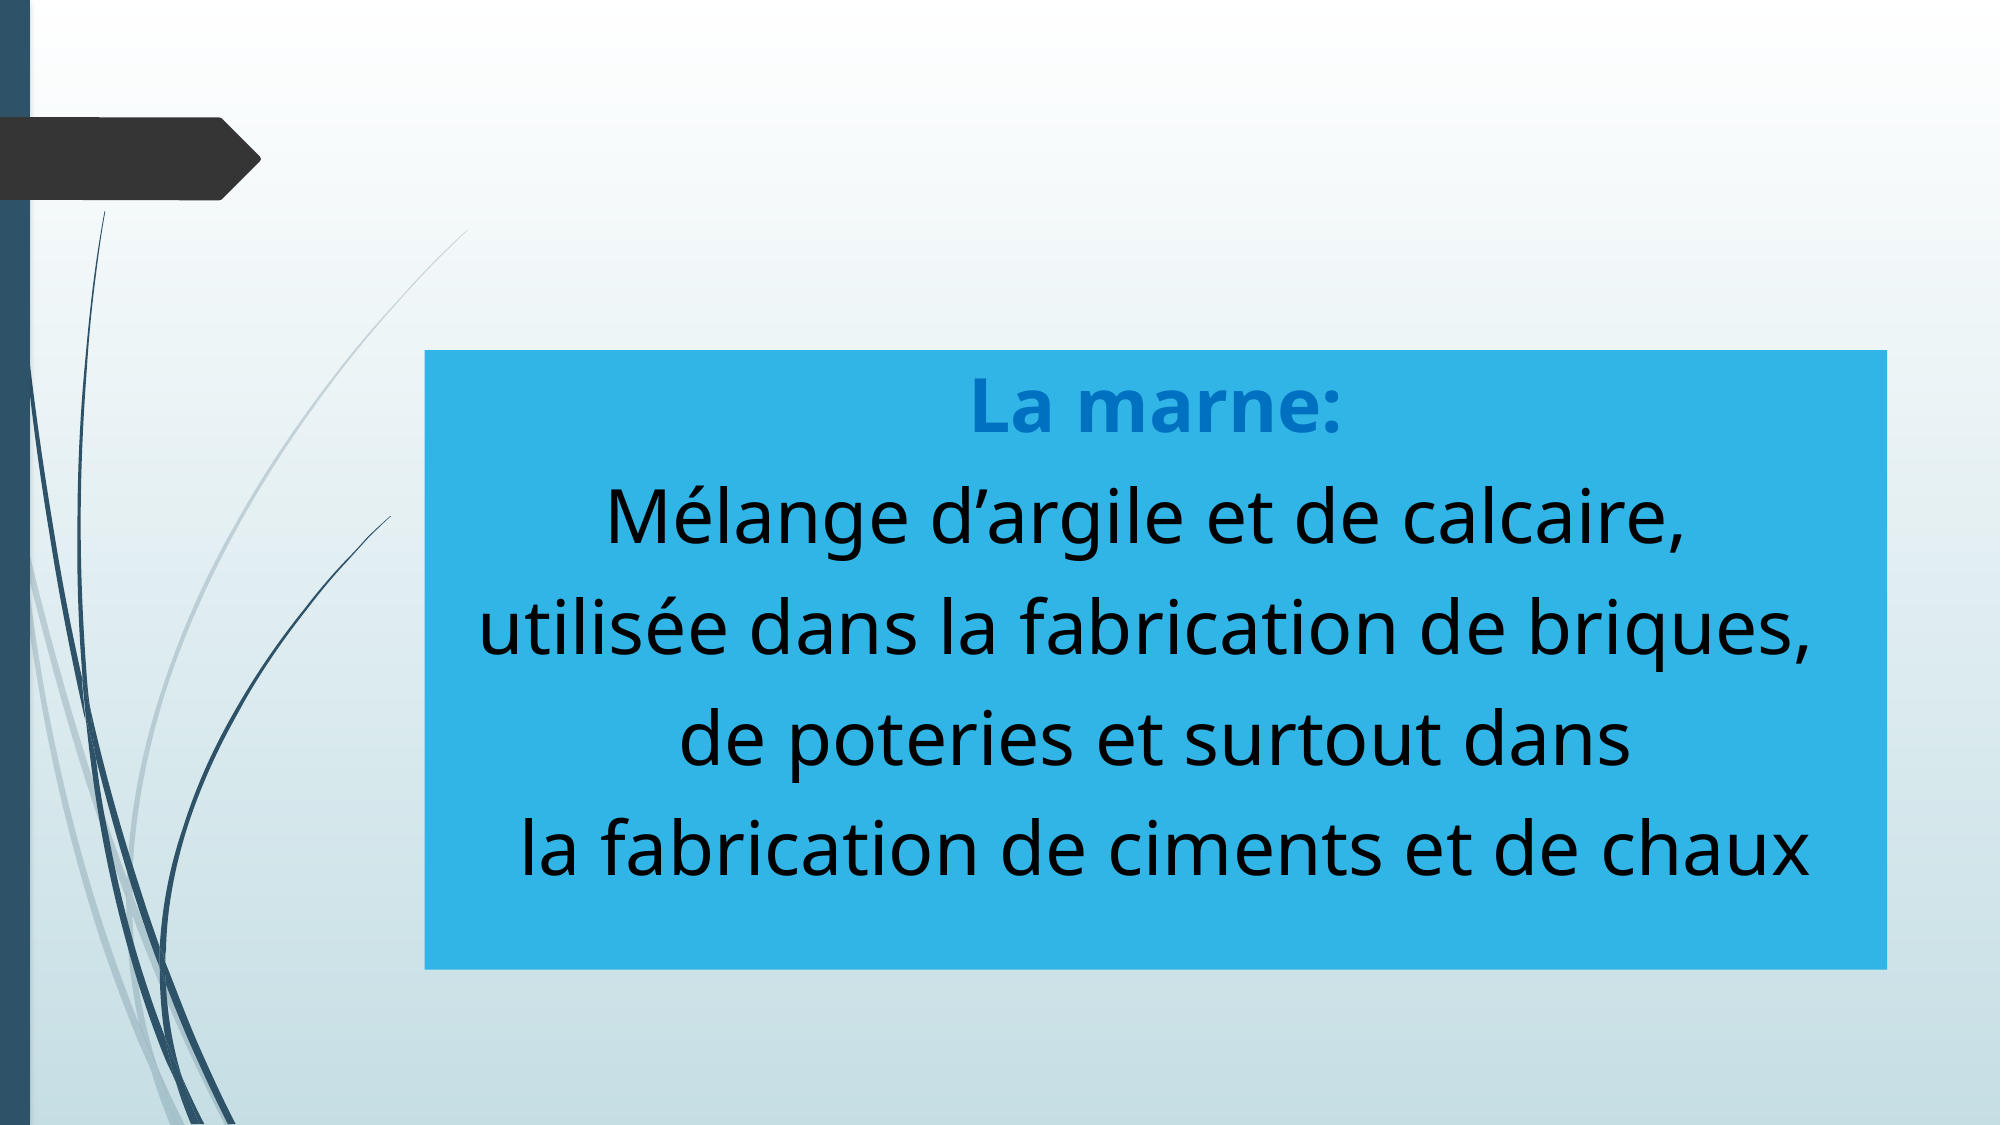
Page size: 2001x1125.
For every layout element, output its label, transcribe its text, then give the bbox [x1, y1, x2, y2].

list La marne: Mélange d’argile et de calcaire, utilisée dans la fabrication de briques, de poteries et surtout dans la fabrication de ciments et de chaux [424, 350, 1888, 970]
